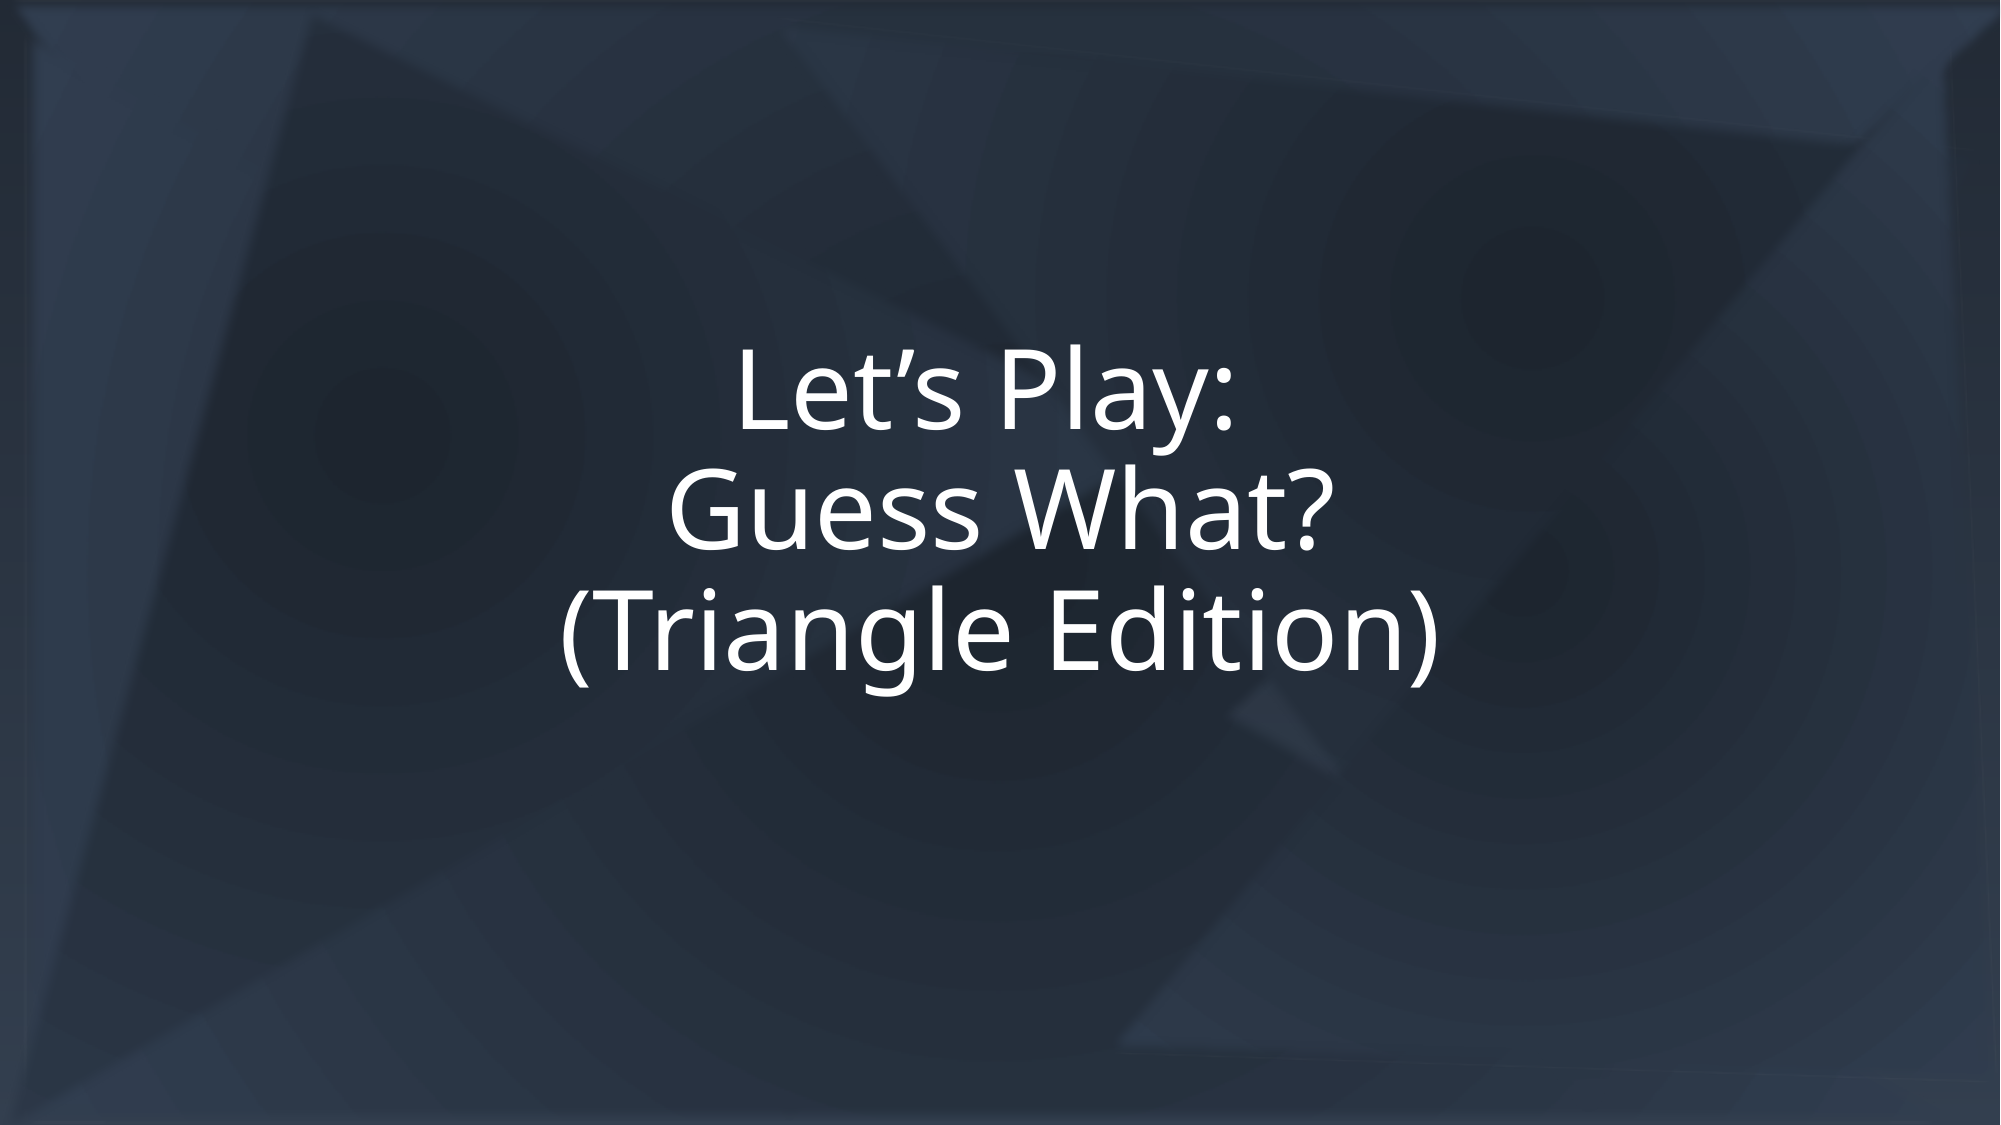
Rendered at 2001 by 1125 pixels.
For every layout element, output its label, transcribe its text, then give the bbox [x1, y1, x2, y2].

title Let’s Play: Guess What? (Triangle Edition) [154, 320, 1848, 956]
